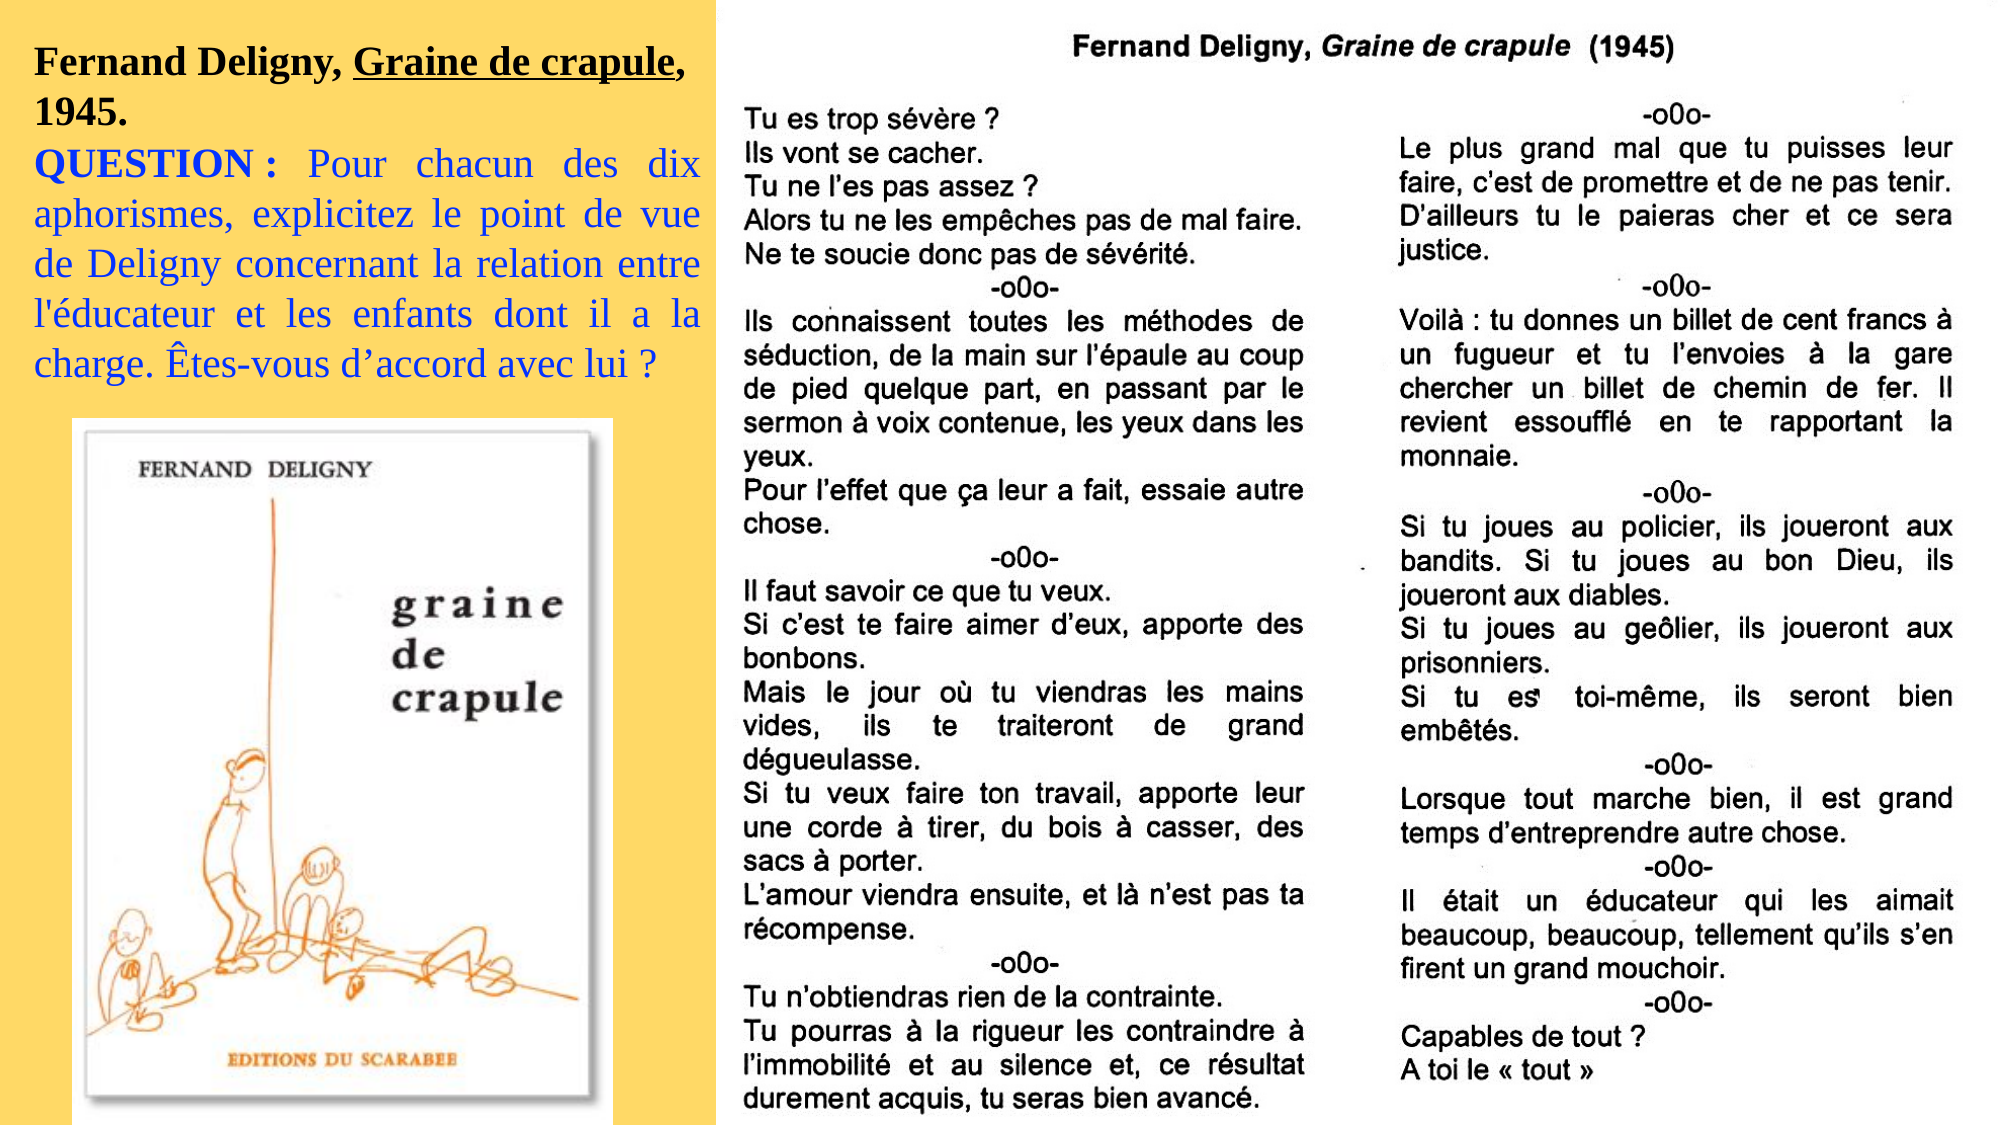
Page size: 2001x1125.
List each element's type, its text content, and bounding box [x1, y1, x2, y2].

text_box Fernand Deligny, Graine de crapule, 1945. QUESTION : Pour chacun des dix aphorismes, explicitez le point de vue de Deligny concernant la relation entre l'éducateur et les enfants dont il a la charge. Êtes-vous d’accord avec lui ? [18, 26, 716, 439]
picture [72, 418, 613, 1125]
picture [716, 0, 2000, 1125]
